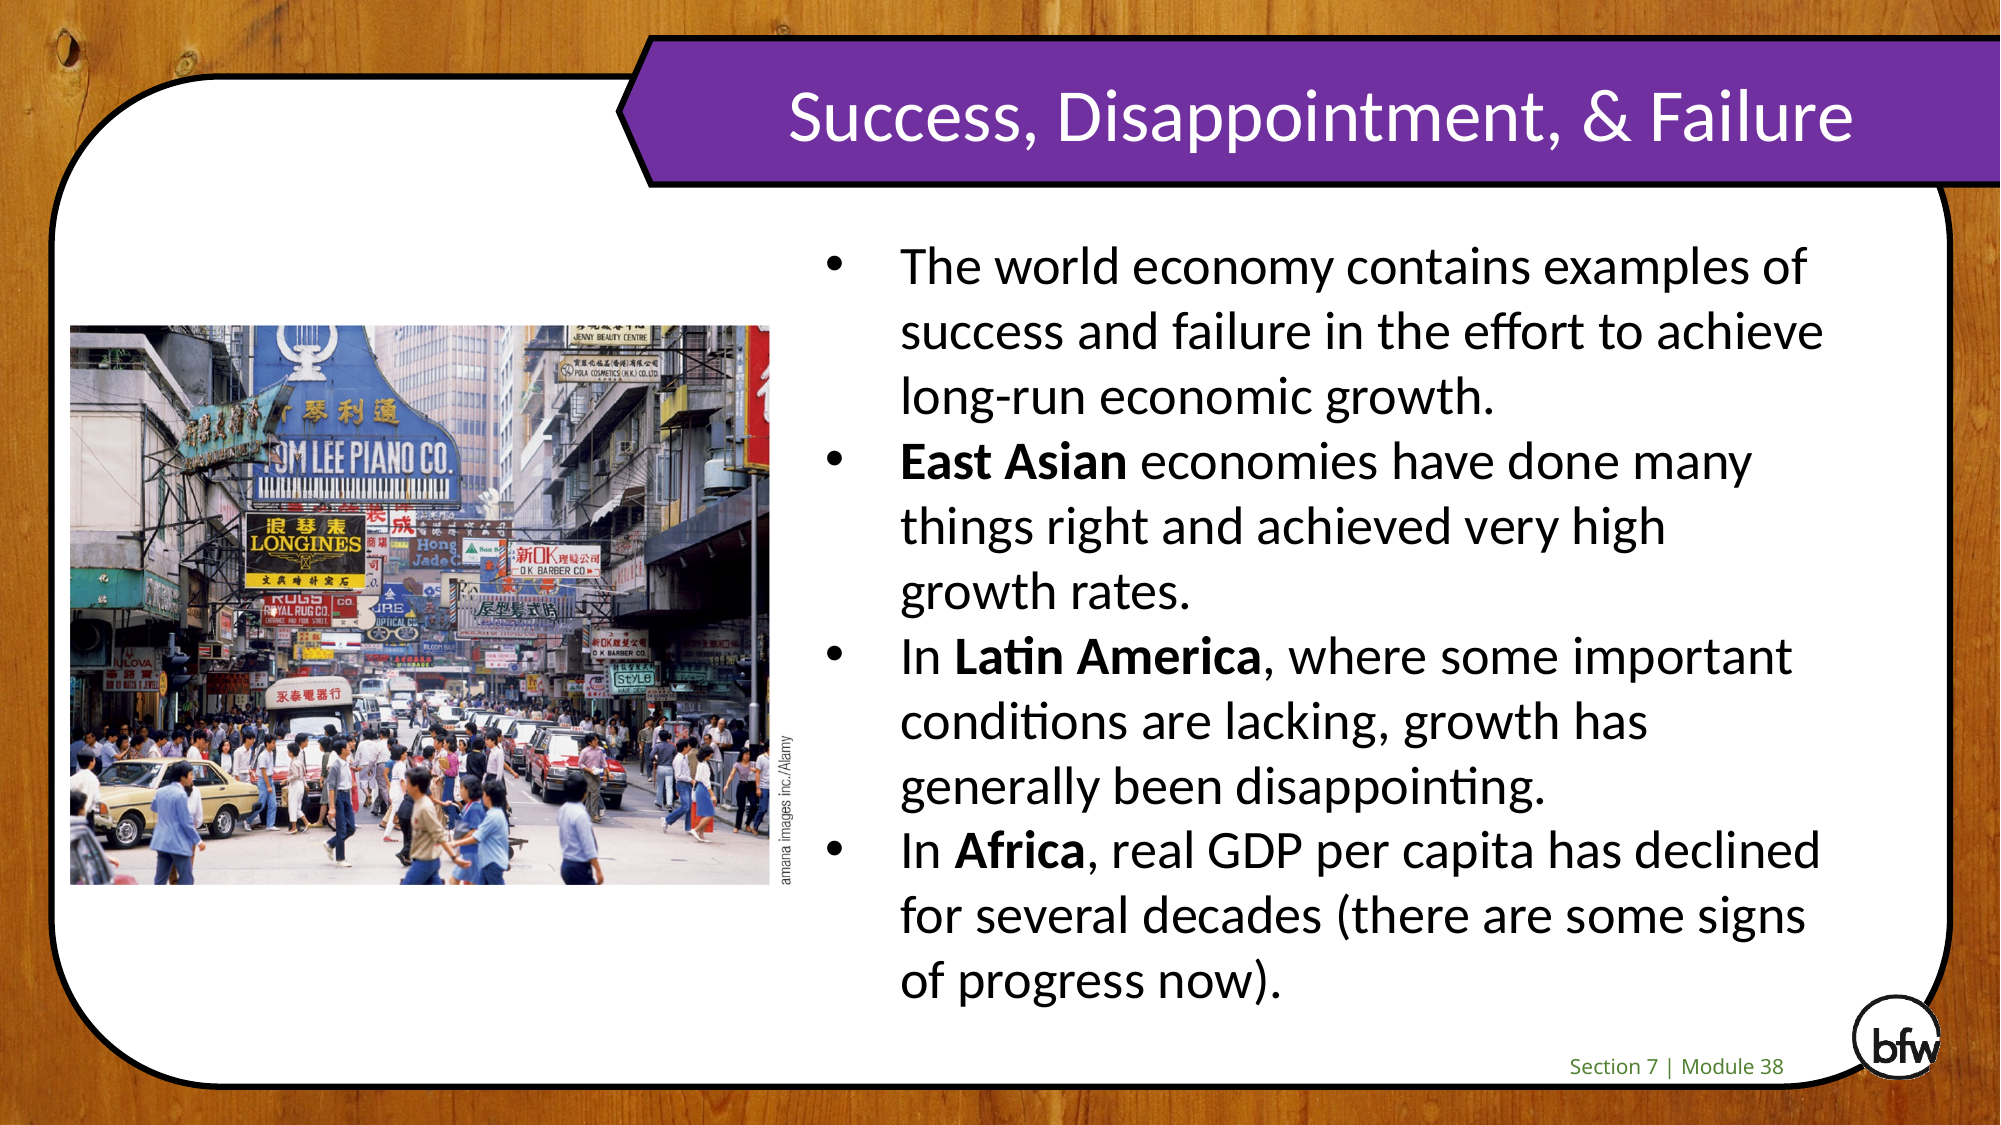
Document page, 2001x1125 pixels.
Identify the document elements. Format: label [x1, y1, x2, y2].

picture [70, 325, 793, 885]
list [0, 0, 2000, 1125]
picture [1850, 992, 1943, 1082]
